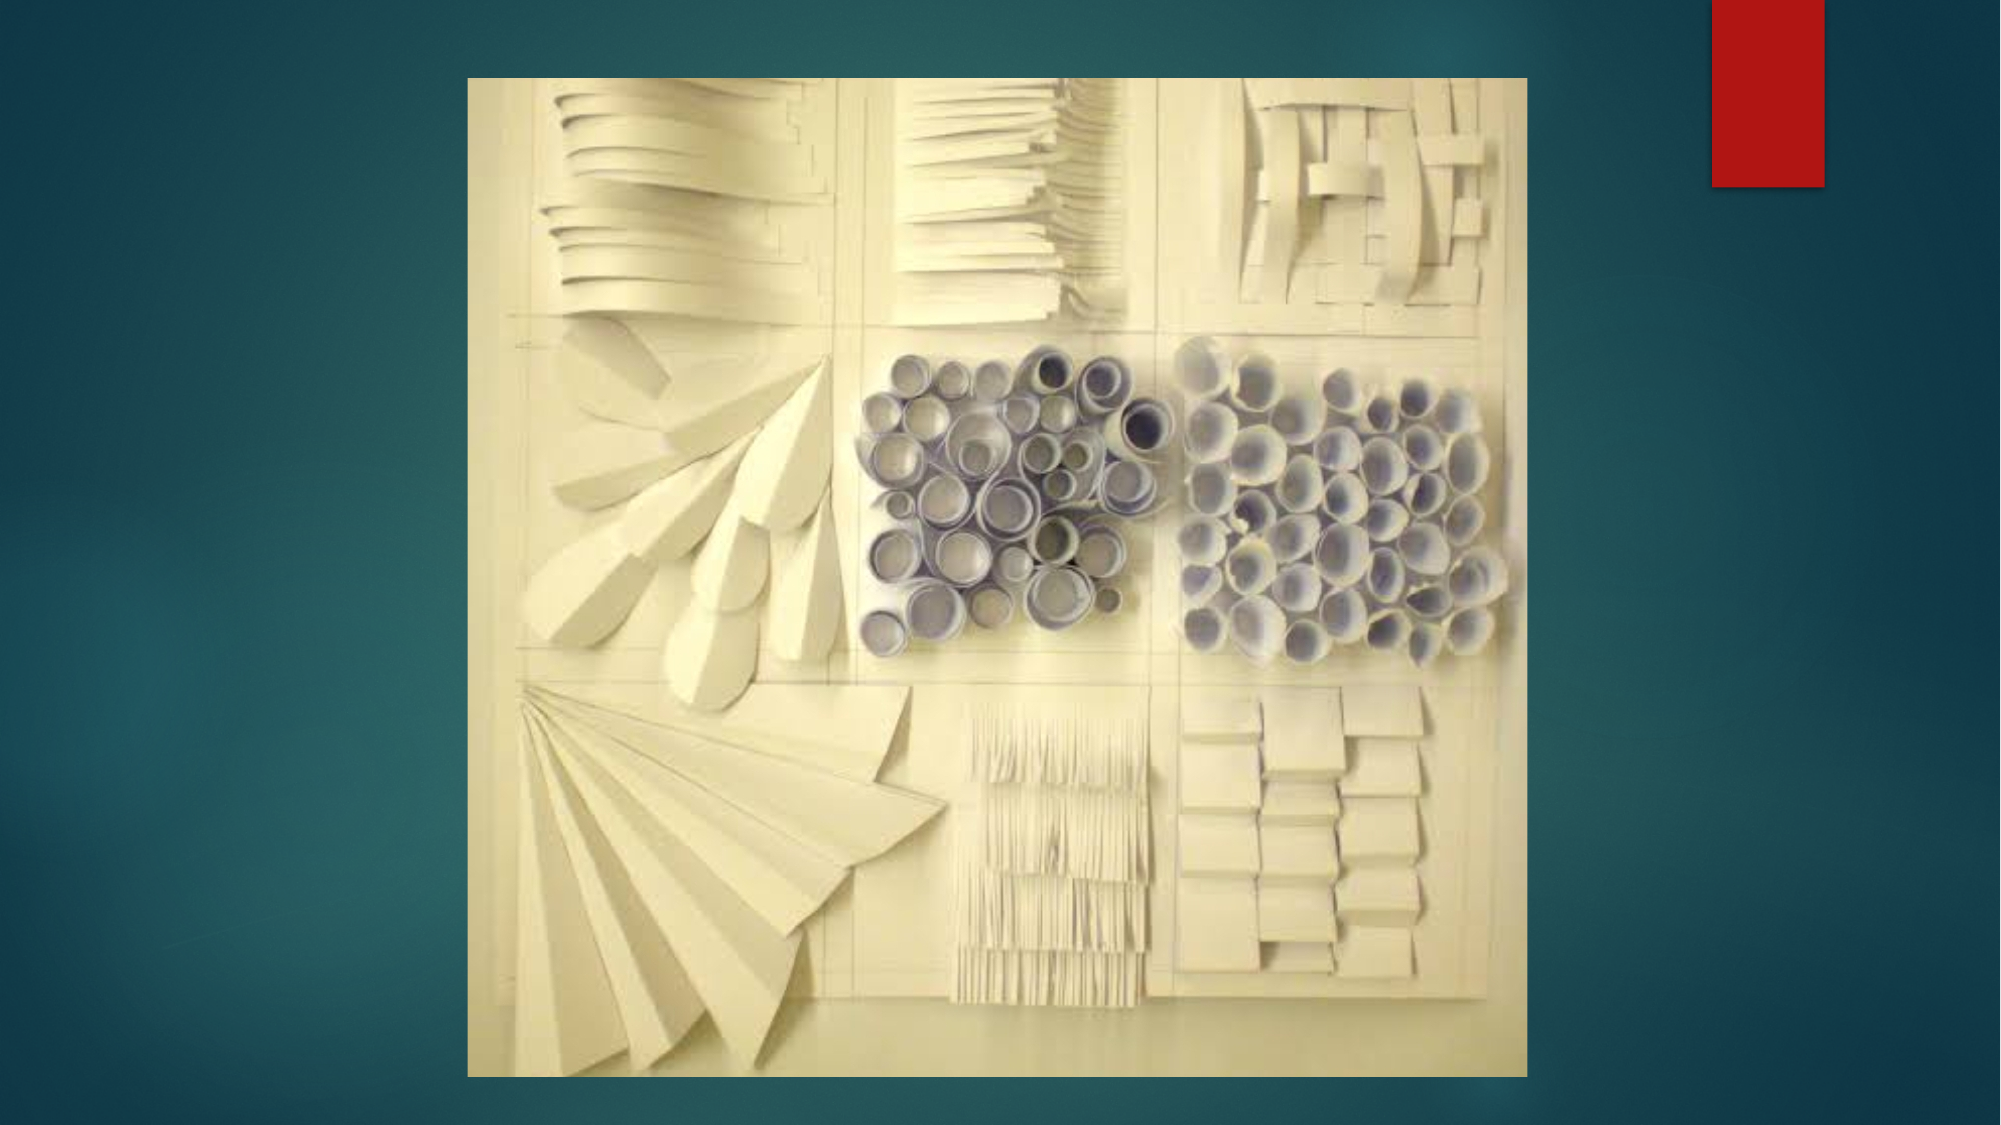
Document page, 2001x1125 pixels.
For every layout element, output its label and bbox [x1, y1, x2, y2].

picture [0, 0, 1576, 1125]
